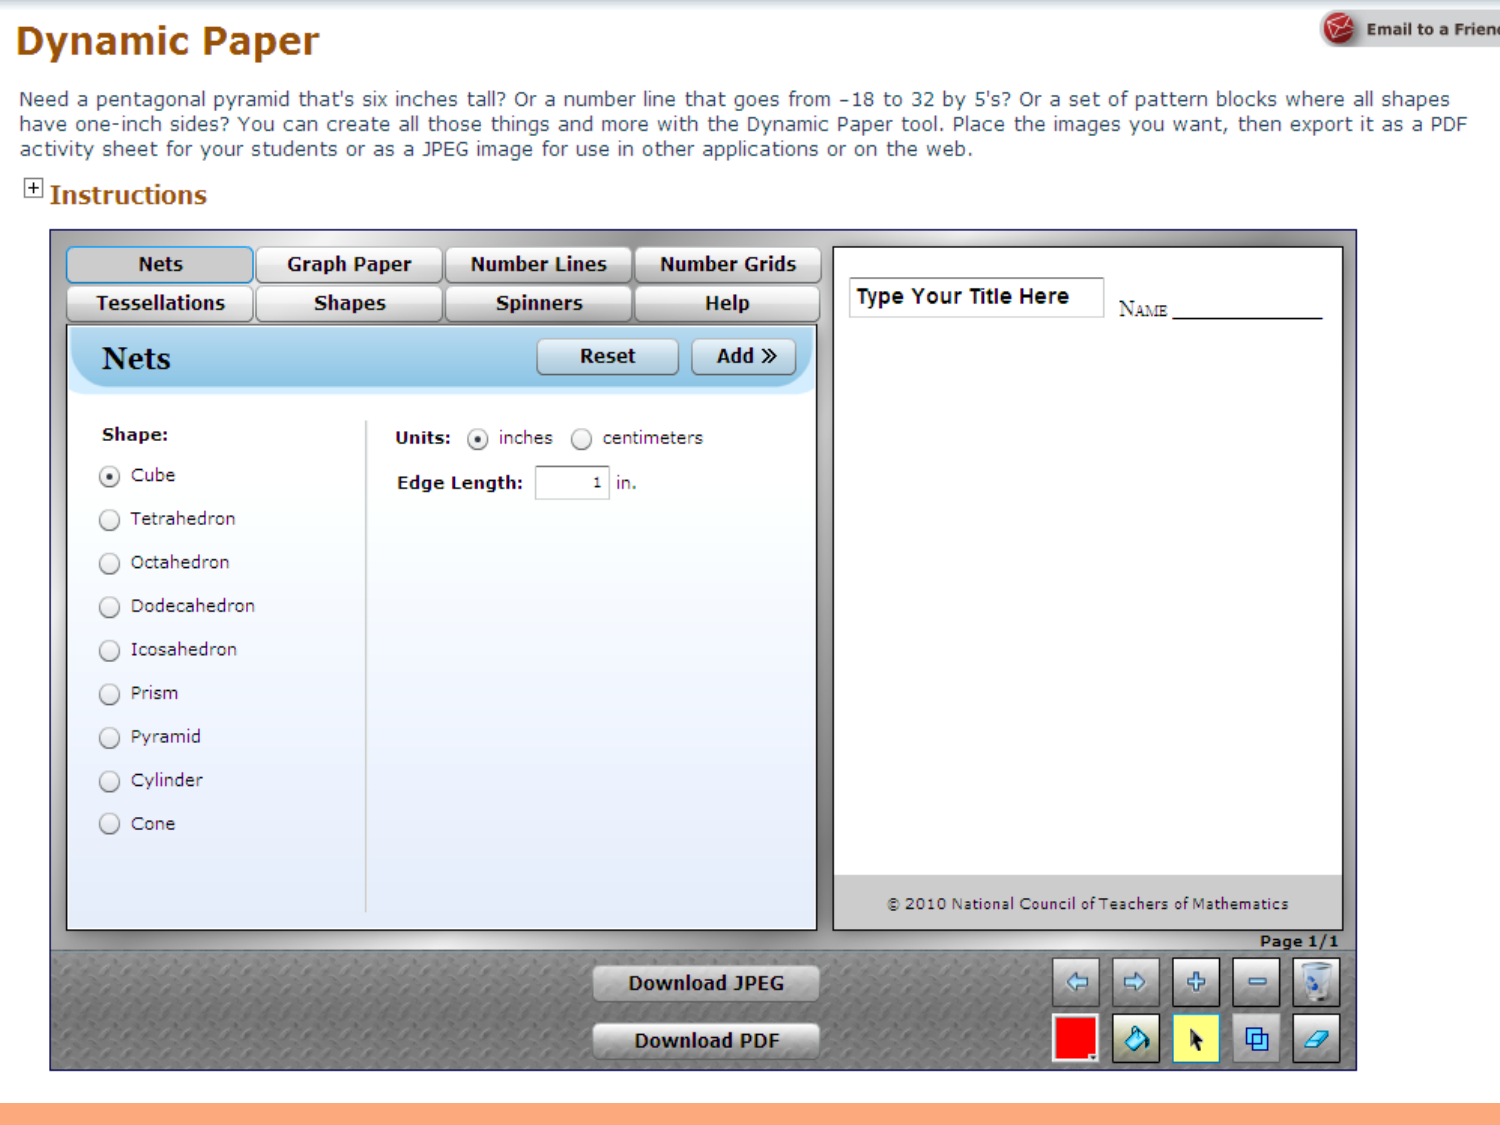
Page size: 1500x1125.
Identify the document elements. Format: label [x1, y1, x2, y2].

list [0, 0, 1500, 1103]
